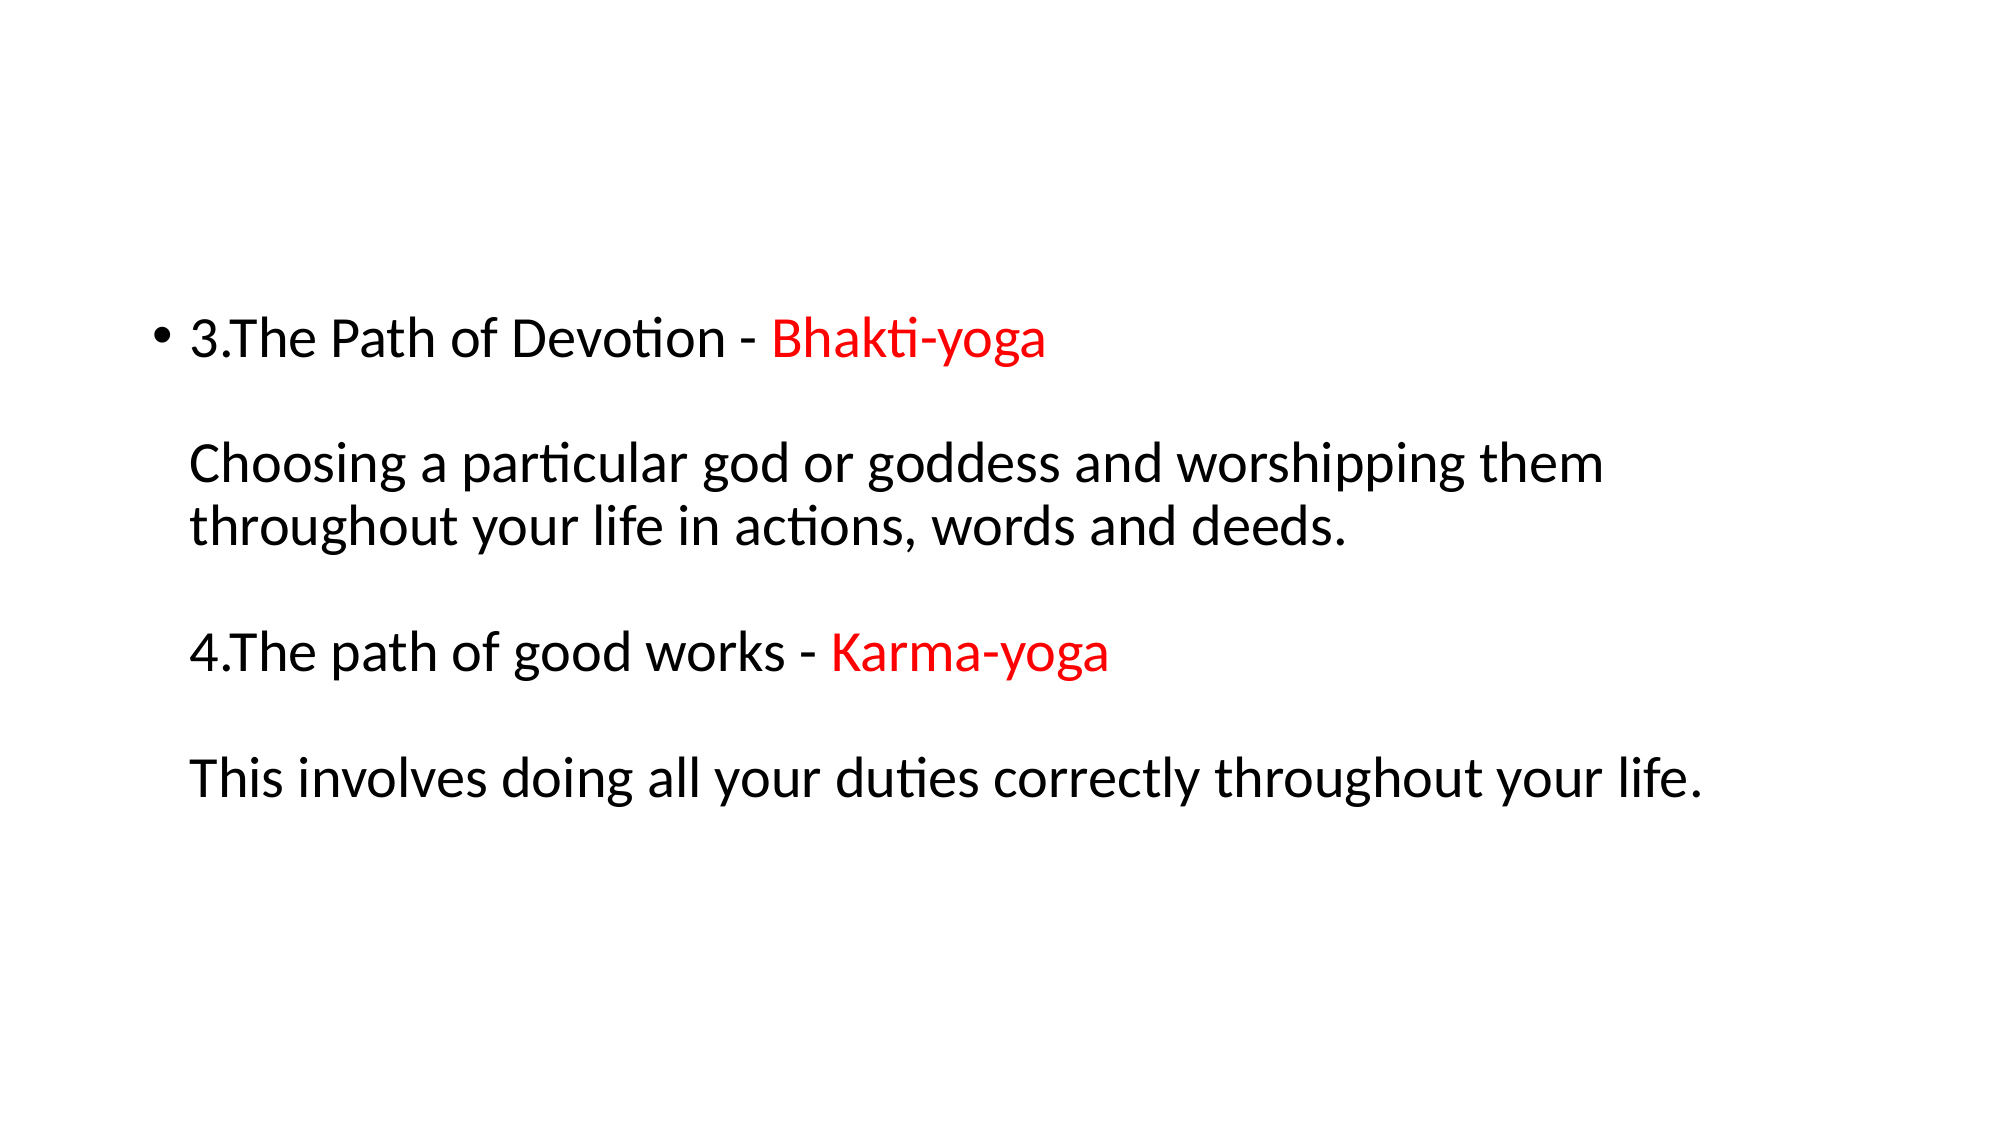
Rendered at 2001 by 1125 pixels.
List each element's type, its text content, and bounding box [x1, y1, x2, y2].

list 3.The Path of Devotion - Bhakti-yoga Choosing a particular god or goddess and worshipping them throughout your life in actions, words and deeds. 4.The path of good works - Karma-yoga This involves doing all your duties correctly throughout your life. [137, 299, 1863, 1014]
